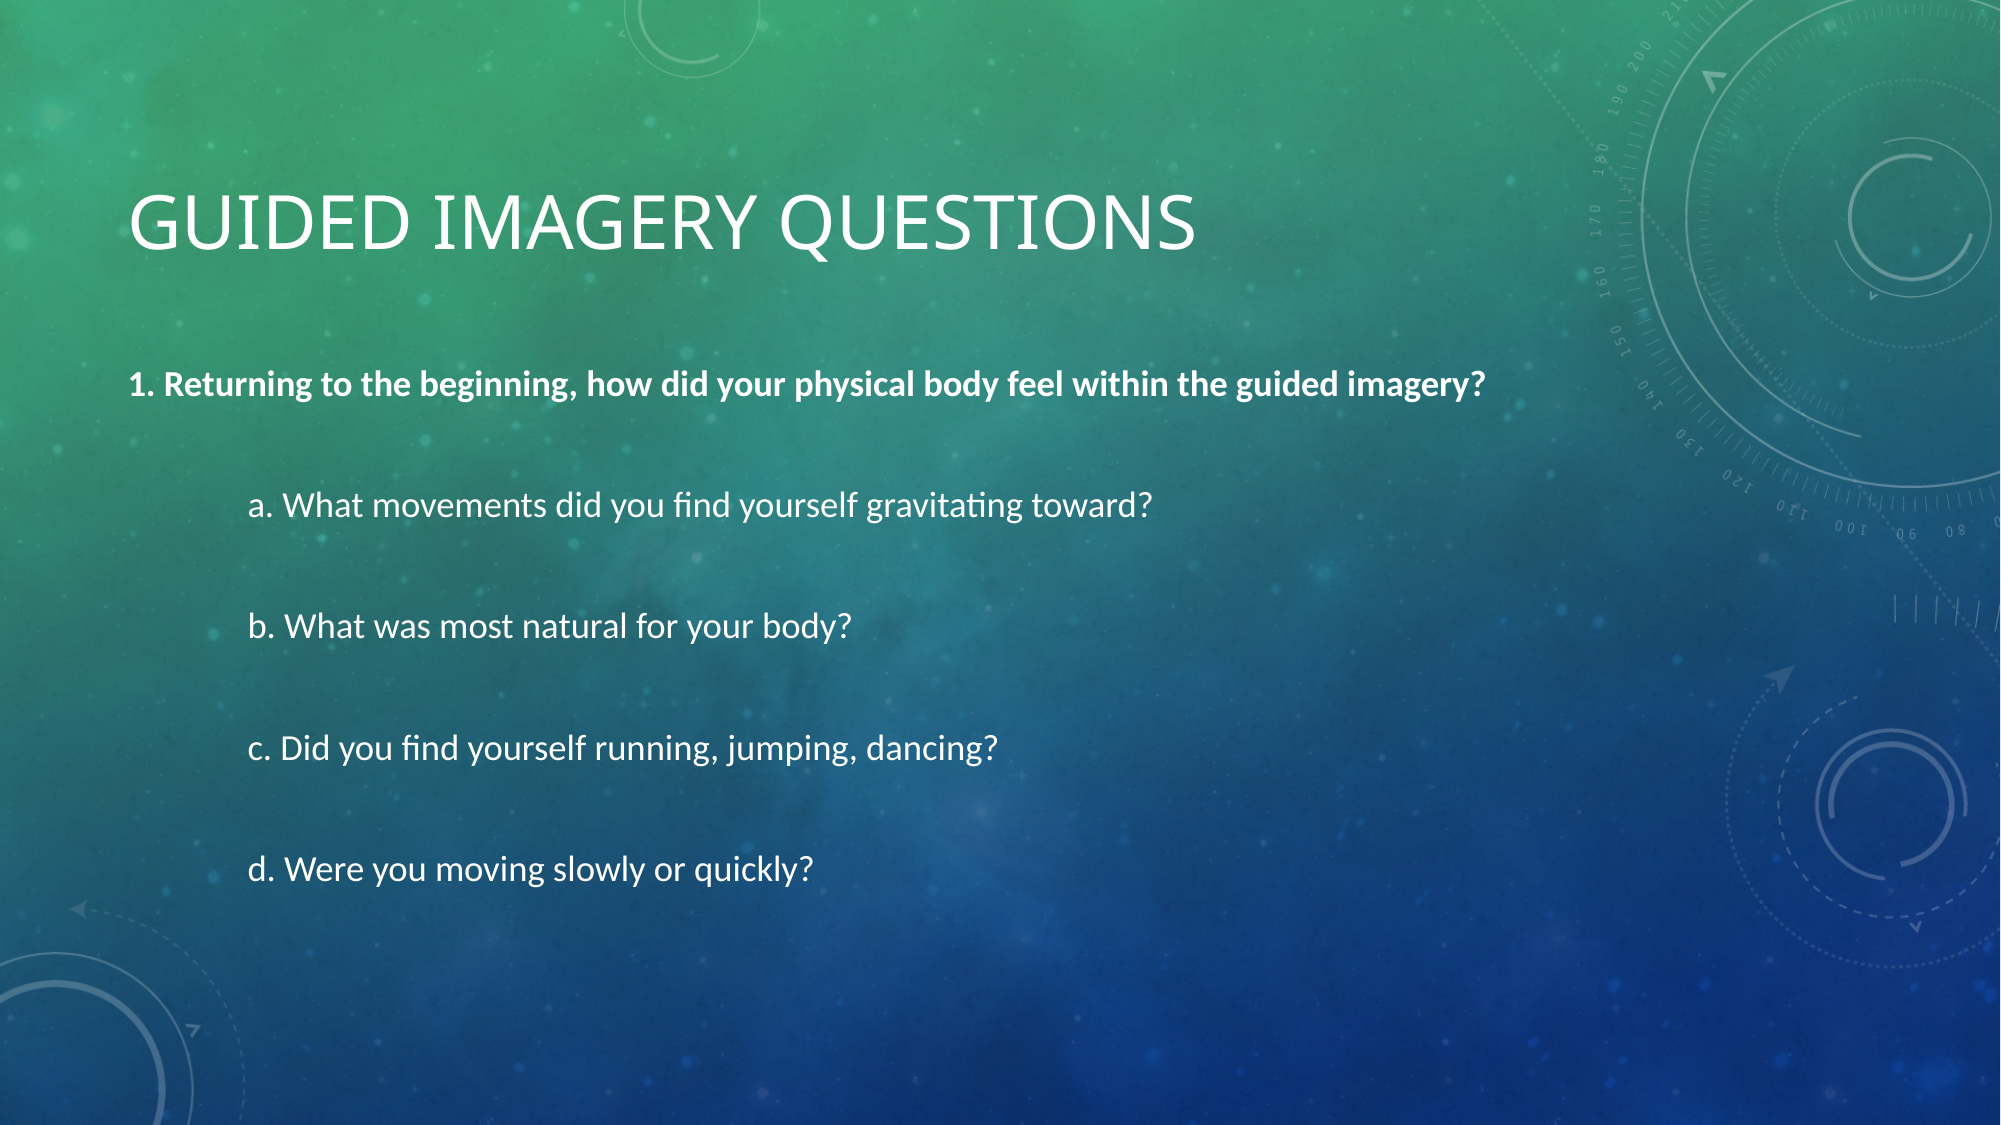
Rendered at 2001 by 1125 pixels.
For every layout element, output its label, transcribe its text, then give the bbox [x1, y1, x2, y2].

title Guided Imagery Questions [112, 99, 1775, 339]
picture [0, 0, 2001, 1125]
list 1. Returning to the beginning, how did your physical body feel within the guided imagery? a. What movements did you find yourself gravitating toward? b. What was most natural for your body? c. Did you find yourself running, jumping, dancing? d. Were you moving slowly or quickly? [112, 351, 1775, 950]
